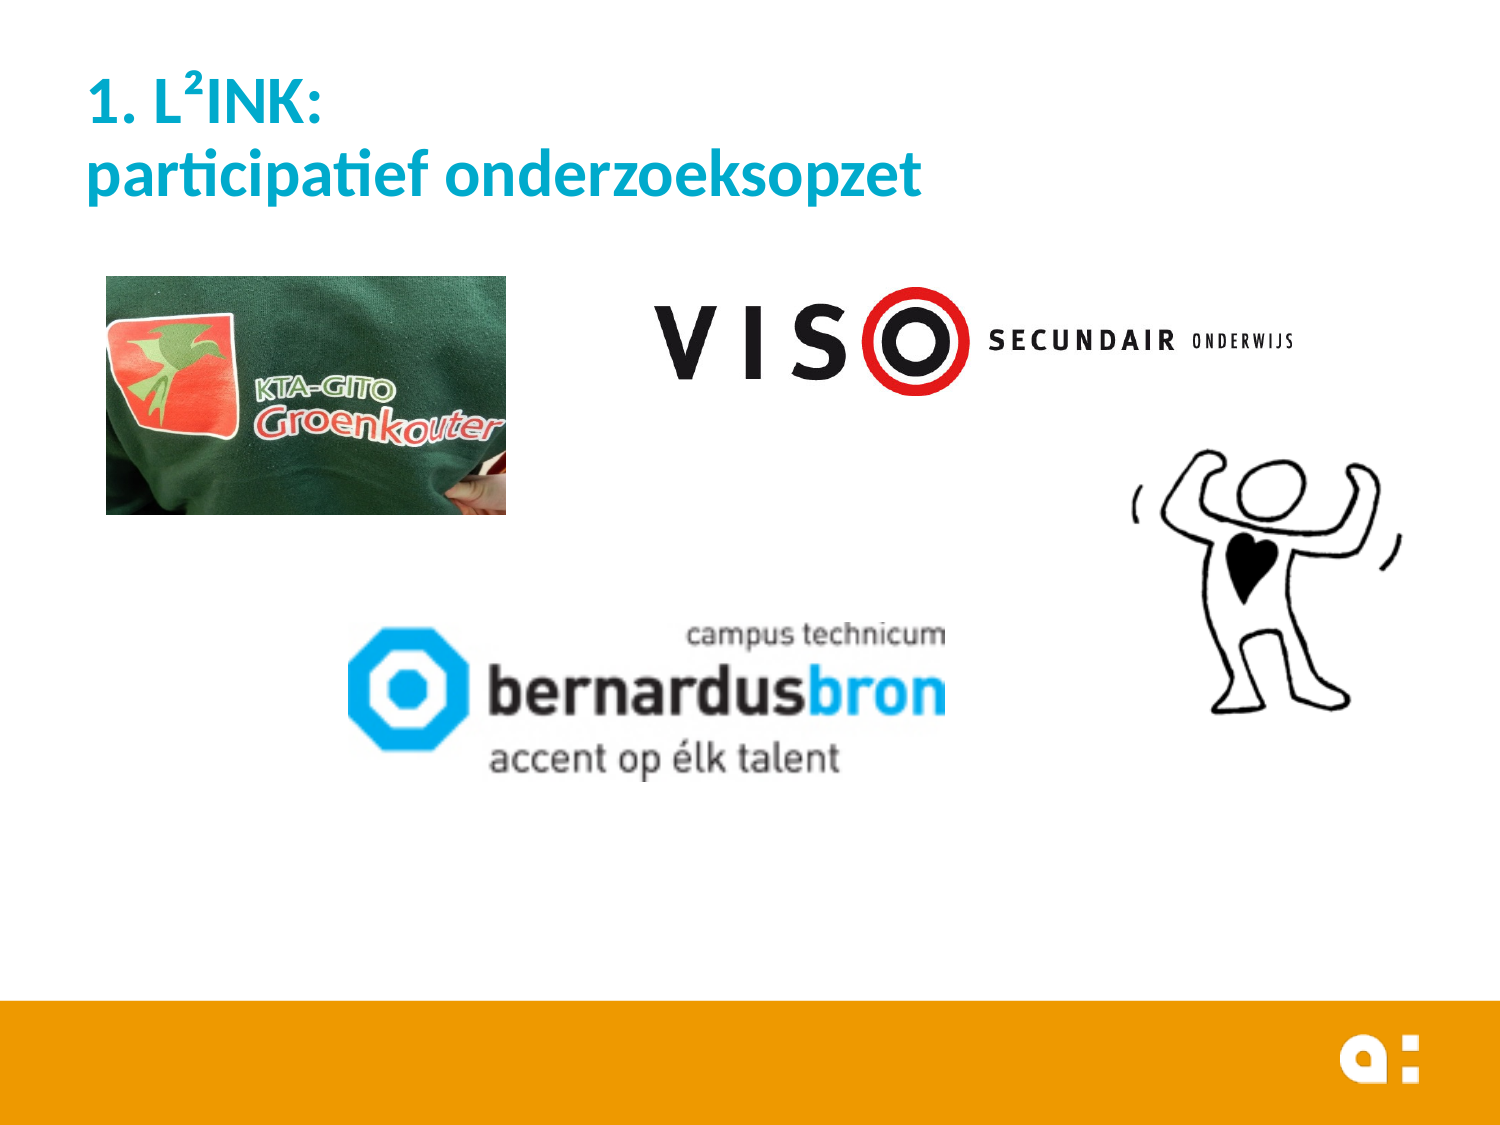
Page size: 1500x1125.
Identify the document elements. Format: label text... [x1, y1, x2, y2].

picture [106, 275, 507, 515]
picture [1119, 422, 1433, 736]
title 1. L²INK: participatief onderzoeksopzet [85, 63, 1433, 212]
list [348, 622, 946, 782]
picture [1340, 1034, 1419, 1084]
picture [653, 287, 1293, 396]
